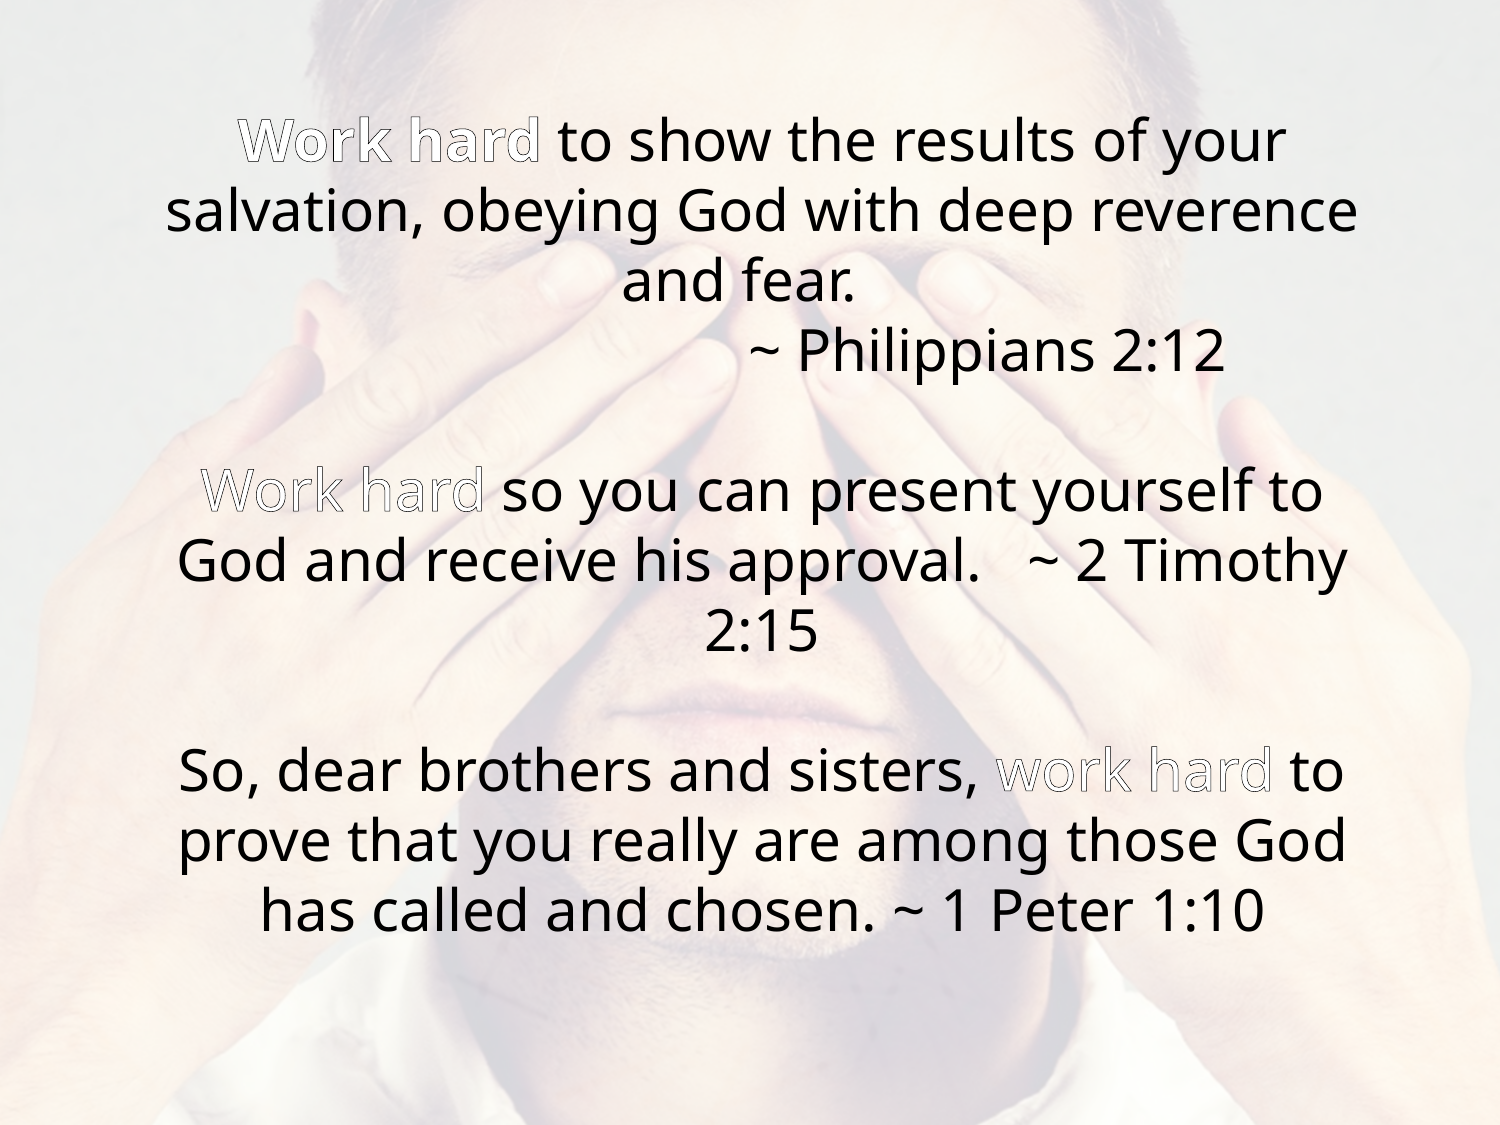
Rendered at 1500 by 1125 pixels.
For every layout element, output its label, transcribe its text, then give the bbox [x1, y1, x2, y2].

text_box Work hard to show the results of your salvation, obeying God with deep reverence and fear. ~ Philippians 2:12 Work hard so you can present yourself to God and receive his approval. ~ 2 Timothy 2:15 So, dear brothers and sisters, work hard to prove that you really are among those God has called and chosen. ~ 1 Peter 1:10 [137, 95, 1388, 950]
